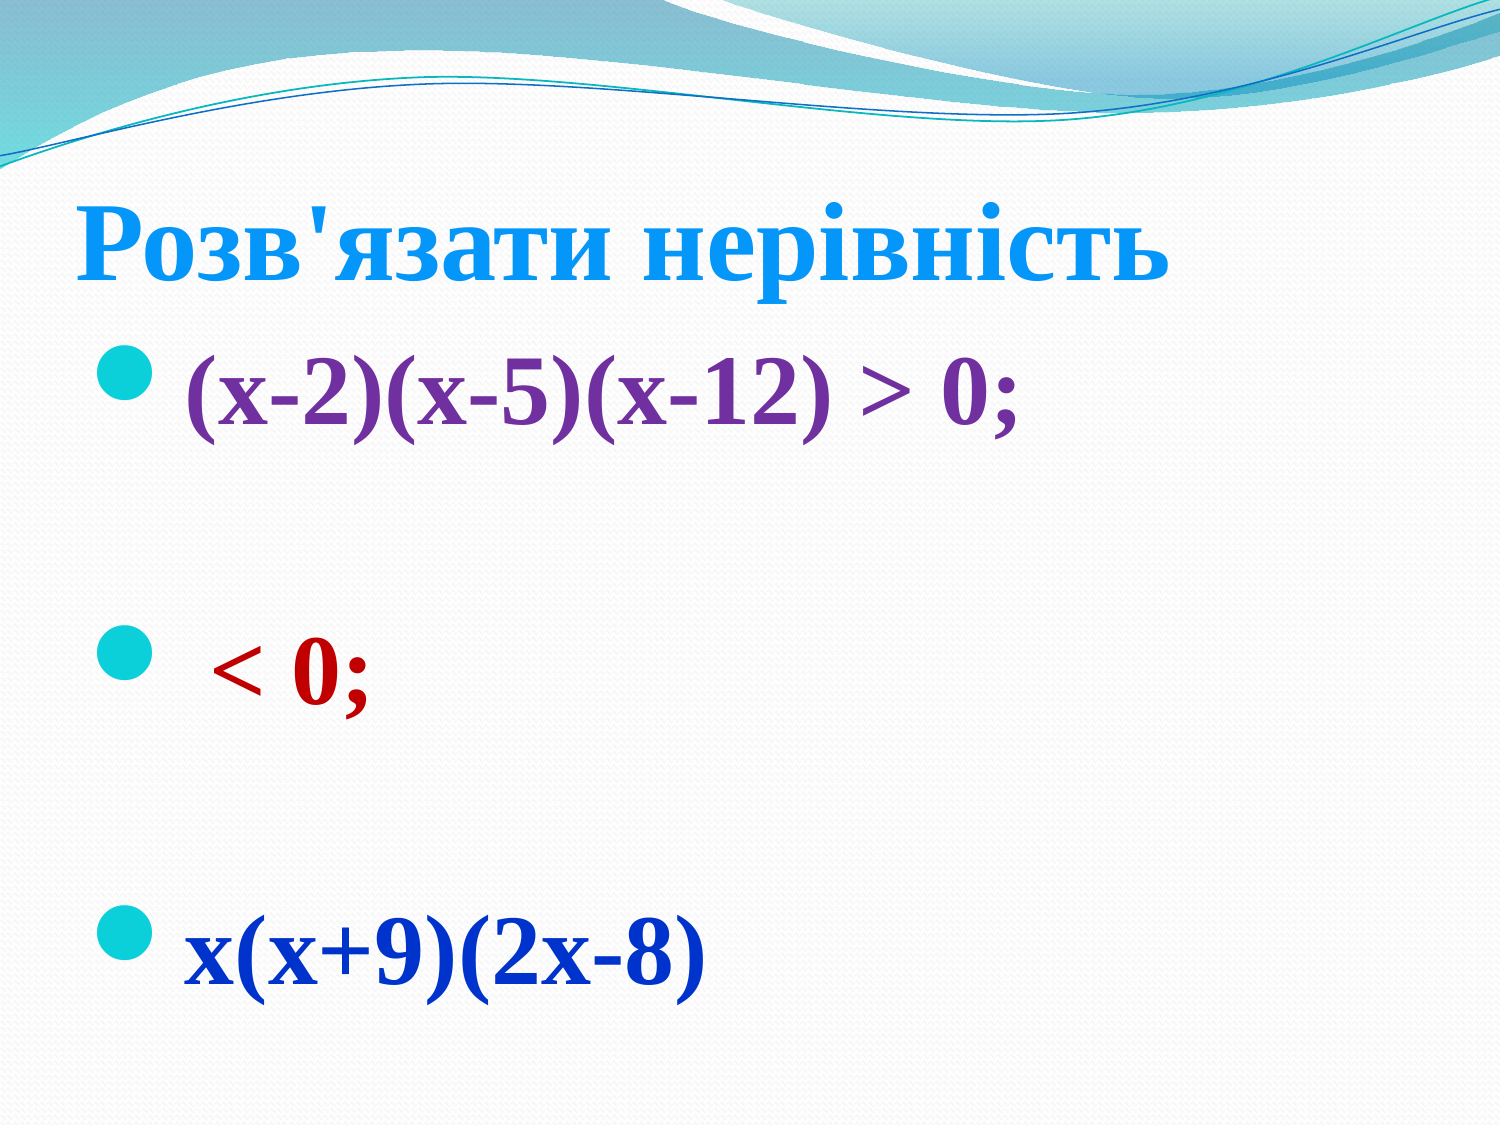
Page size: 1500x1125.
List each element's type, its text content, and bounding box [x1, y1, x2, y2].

title Розв'язати нерівність [75, 115, 1425, 303]
